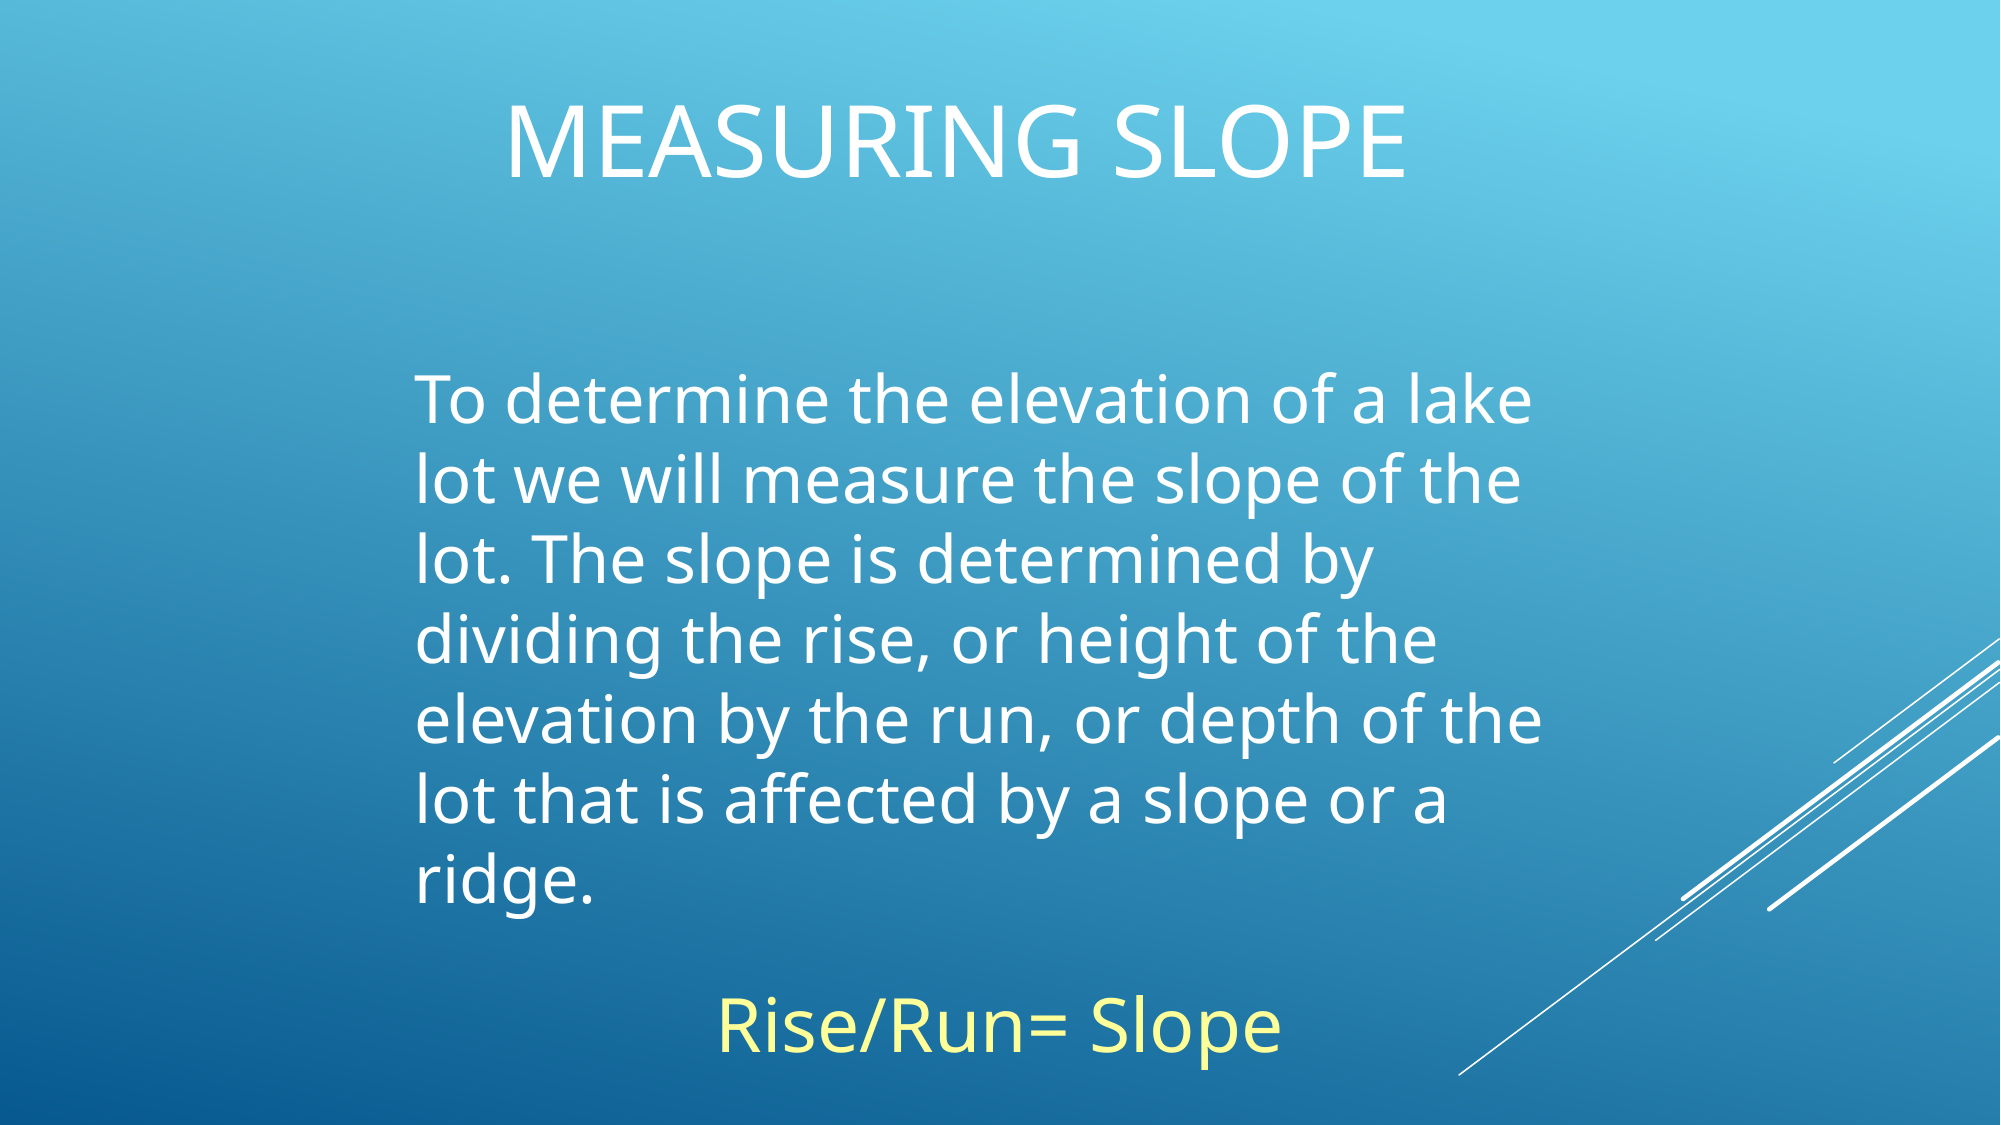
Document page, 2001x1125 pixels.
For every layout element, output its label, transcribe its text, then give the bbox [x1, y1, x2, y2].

title Measuring Slope [487, 12, 1563, 263]
text_box To determine the elevation of a lake lot we will measure the slope of the lot. The slope is determined by dividing the rise, or height of the elevation by the run, or depth of the lot that is affected by a slope or a ridge. Rise/Run= Slope [399, 349, 1600, 1075]
